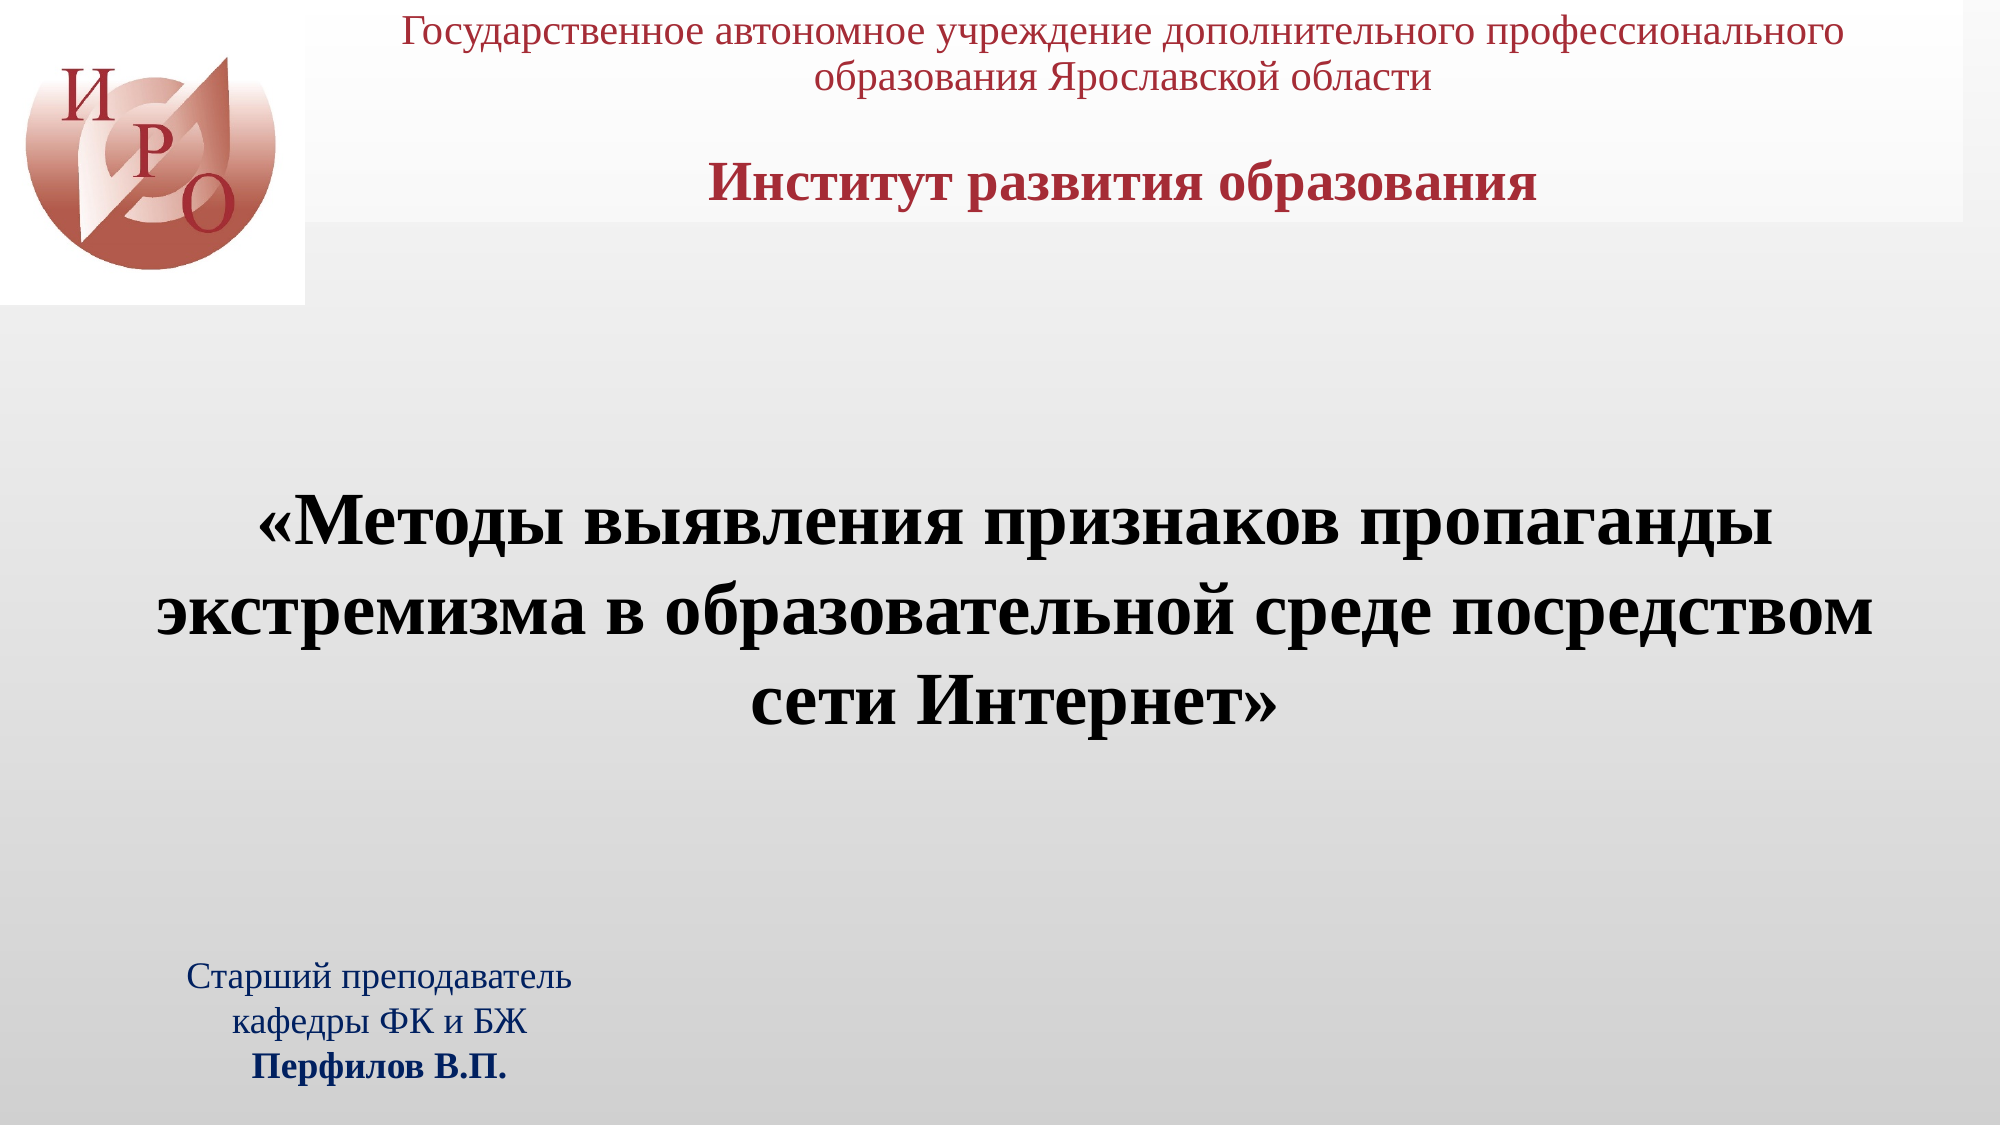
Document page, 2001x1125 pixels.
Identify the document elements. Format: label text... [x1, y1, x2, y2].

text_box Старший преподаватель кафедры ФК и БЖ Перфилов В.П. [18, 943, 742, 1093]
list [0, 0, 305, 305]
text_box «Методы выявления признаков пропаганды экстремизма в образовательной среде посредством сети Интернет» [95, 462, 1937, 748]
title Государственное автономное учреждение дополнительного профессионального образования Ярославской области Институт развития образования [305, 0, 1963, 222]
